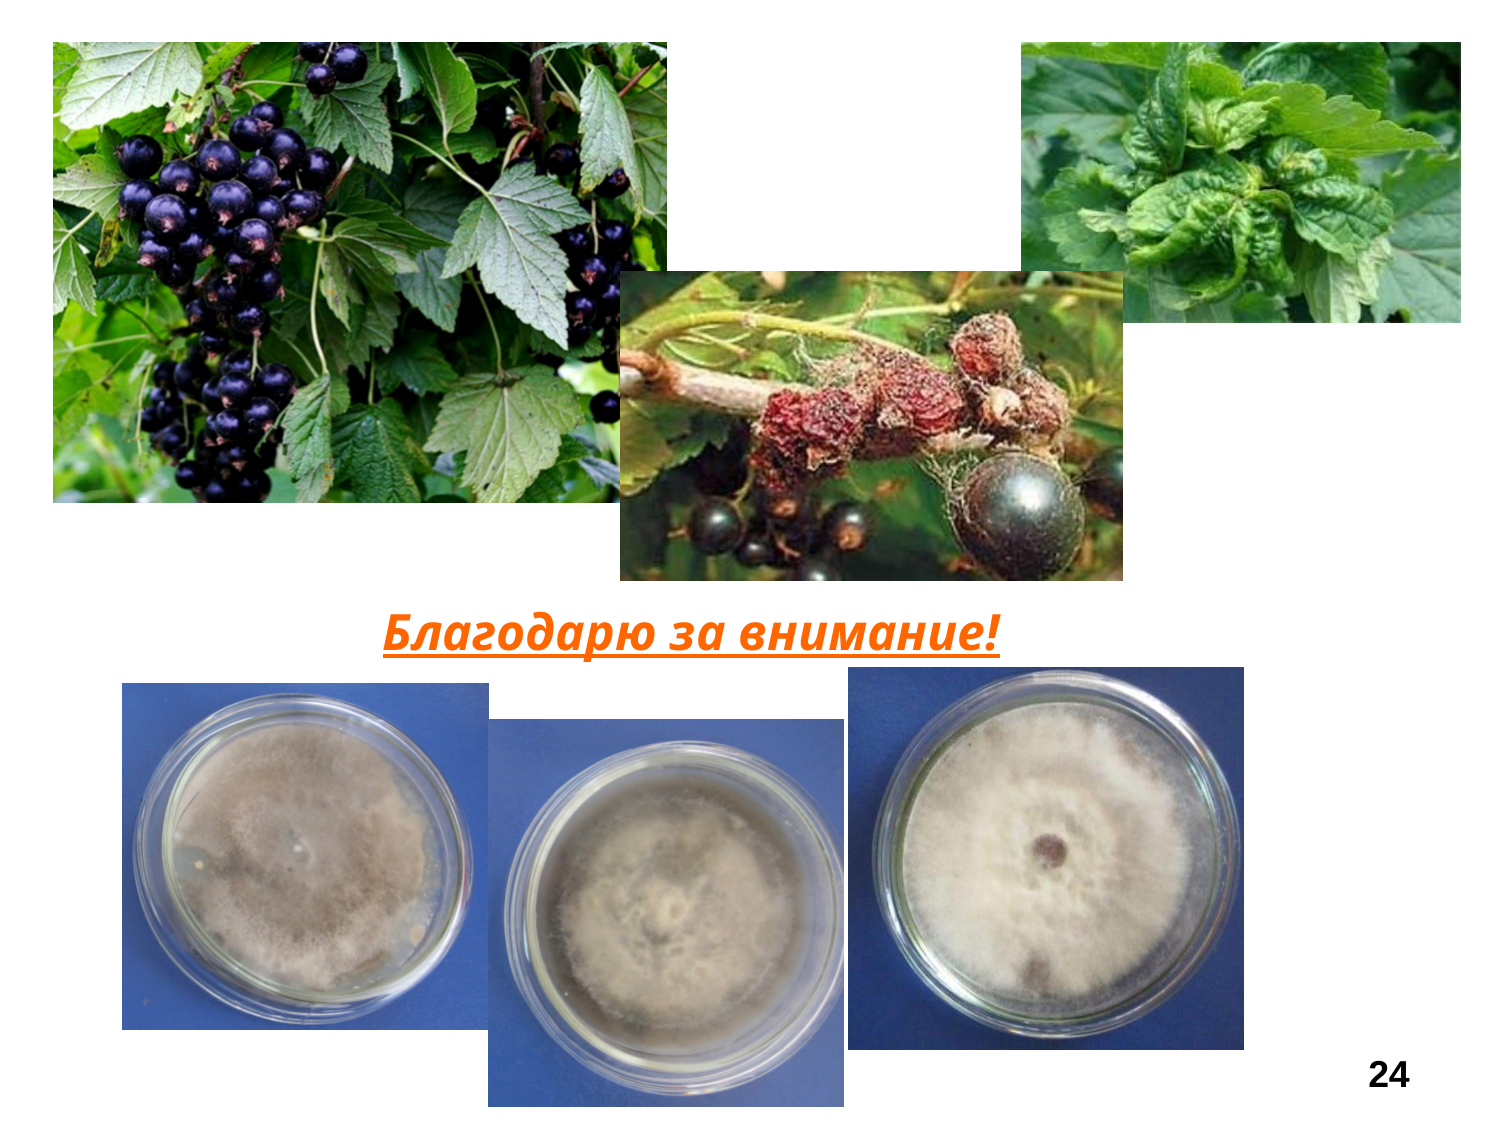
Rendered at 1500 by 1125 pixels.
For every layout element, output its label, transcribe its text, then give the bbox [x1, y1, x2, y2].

slide_number 24 [1074, 1024, 1426, 1103]
title Благодарю за внимание! [367, 582, 1071, 679]
picture [52, 42, 1461, 582]
text_box [1387, 1046, 1483, 1107]
picture [847, 667, 1245, 1050]
picture [122, 683, 845, 1108]
